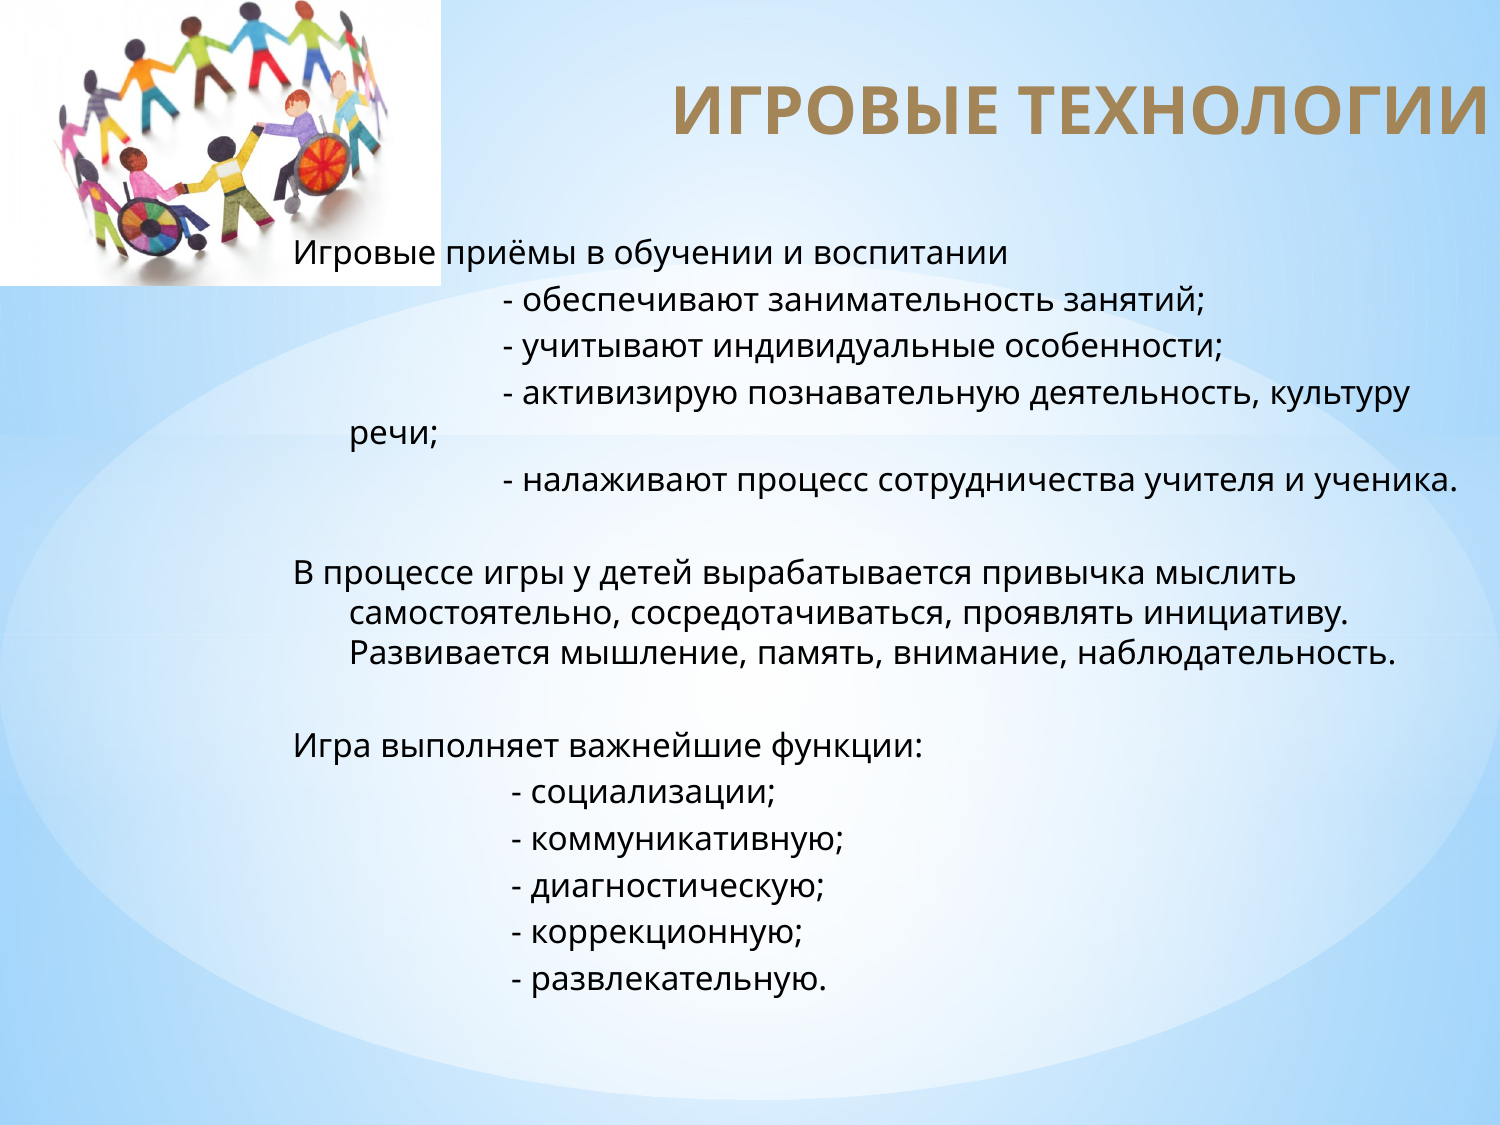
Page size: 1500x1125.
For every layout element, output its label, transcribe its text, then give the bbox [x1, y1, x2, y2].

title ИГРОВЫЕ ТЕХНОЛОГИИ [655, 0, 1500, 149]
picture [0, 0, 441, 286]
text_box Игровые приёмы в обучении и воспитании - обеспечивают занимательность занятий; - учитывают индивидуальные особенности; - активизирую познавательную деятельность, культуру речи; - налаживают процесс сотрудничества учителя и ученика. В процессе игры у детей вырабатывается привычка мыслить самостоятельно, сосредотачиваться, проявлять инициативу. Развивается мышление, память, внимание, наблюдательность. Игра выполняет важнейшие функции: - социализации; - коммуникативную; - диагностическую; - коррекционную; - развлекательную. [277, 223, 1483, 1110]
